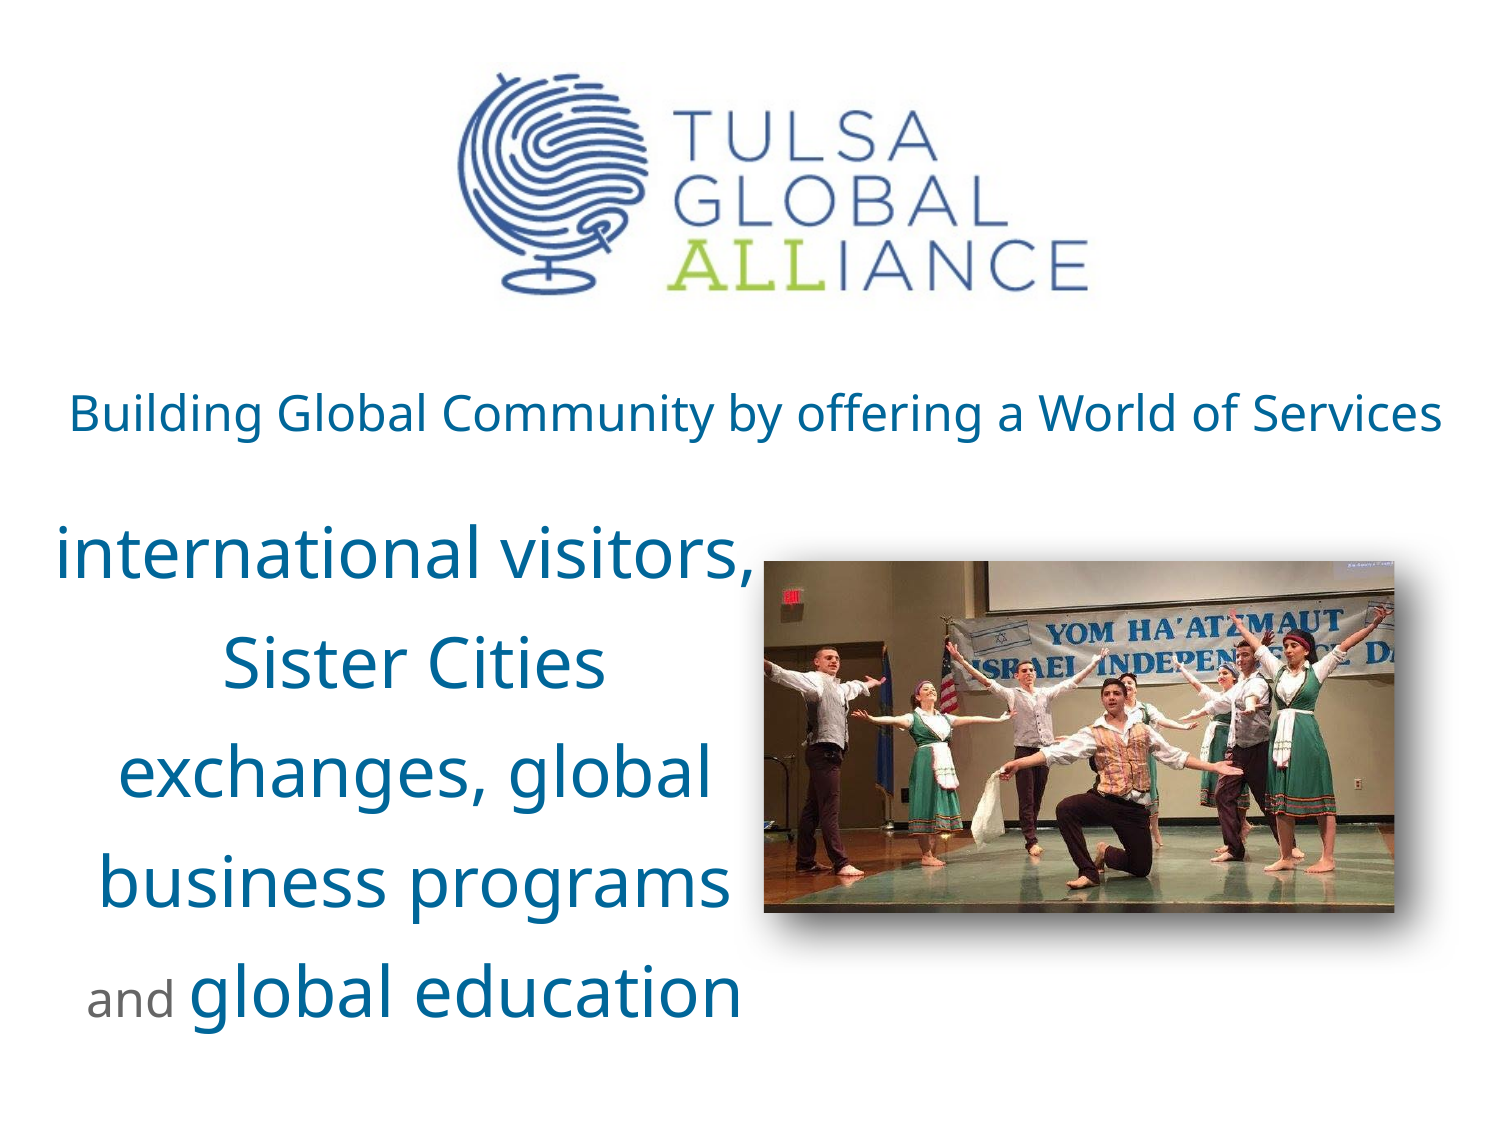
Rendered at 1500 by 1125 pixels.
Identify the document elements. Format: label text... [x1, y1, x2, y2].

picture [763, 560, 1395, 913]
text_box Building Global Community by offering a World of Services [0, 374, 1500, 450]
text_box international visitors, Sister Cities exchanges, global business programs and global education [0, 500, 813, 1125]
picture [449, 62, 1105, 312]
